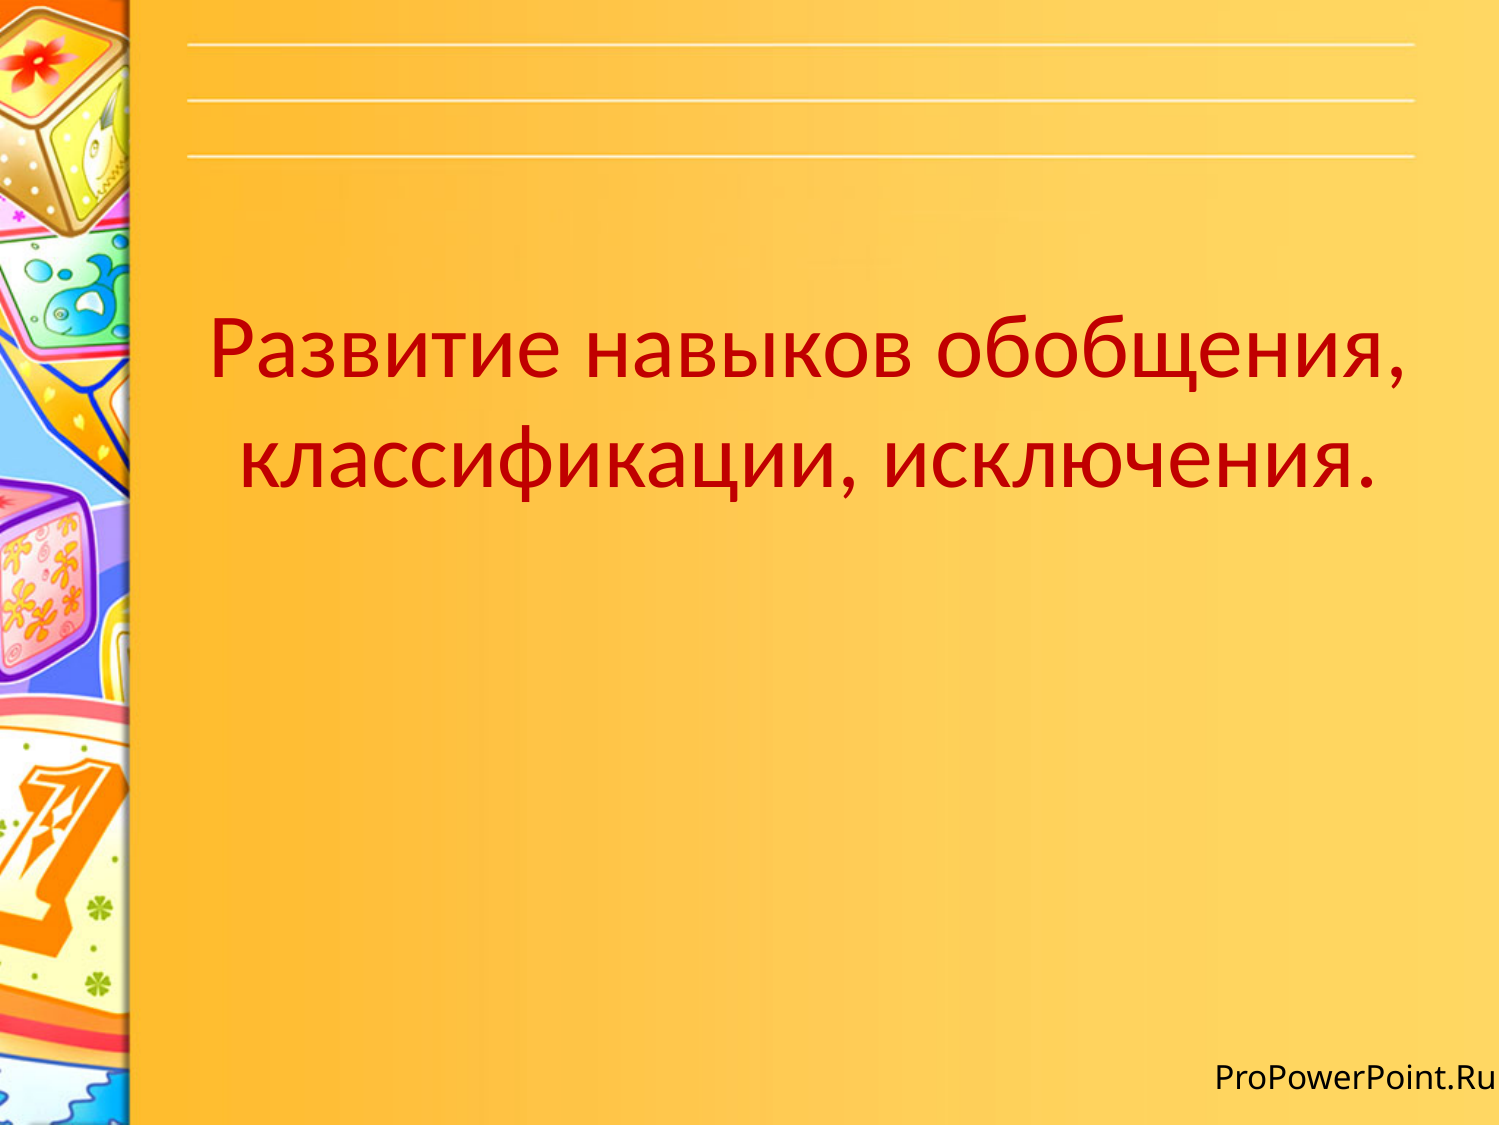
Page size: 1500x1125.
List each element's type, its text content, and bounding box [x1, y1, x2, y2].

picture [0, 0, 1499, 1125]
list [147, 262, 1460, 1048]
picture [106, 1119, 122, 1125]
title Развитие навыков обобщения, классификации, исключения. [159, 44, 1460, 197]
